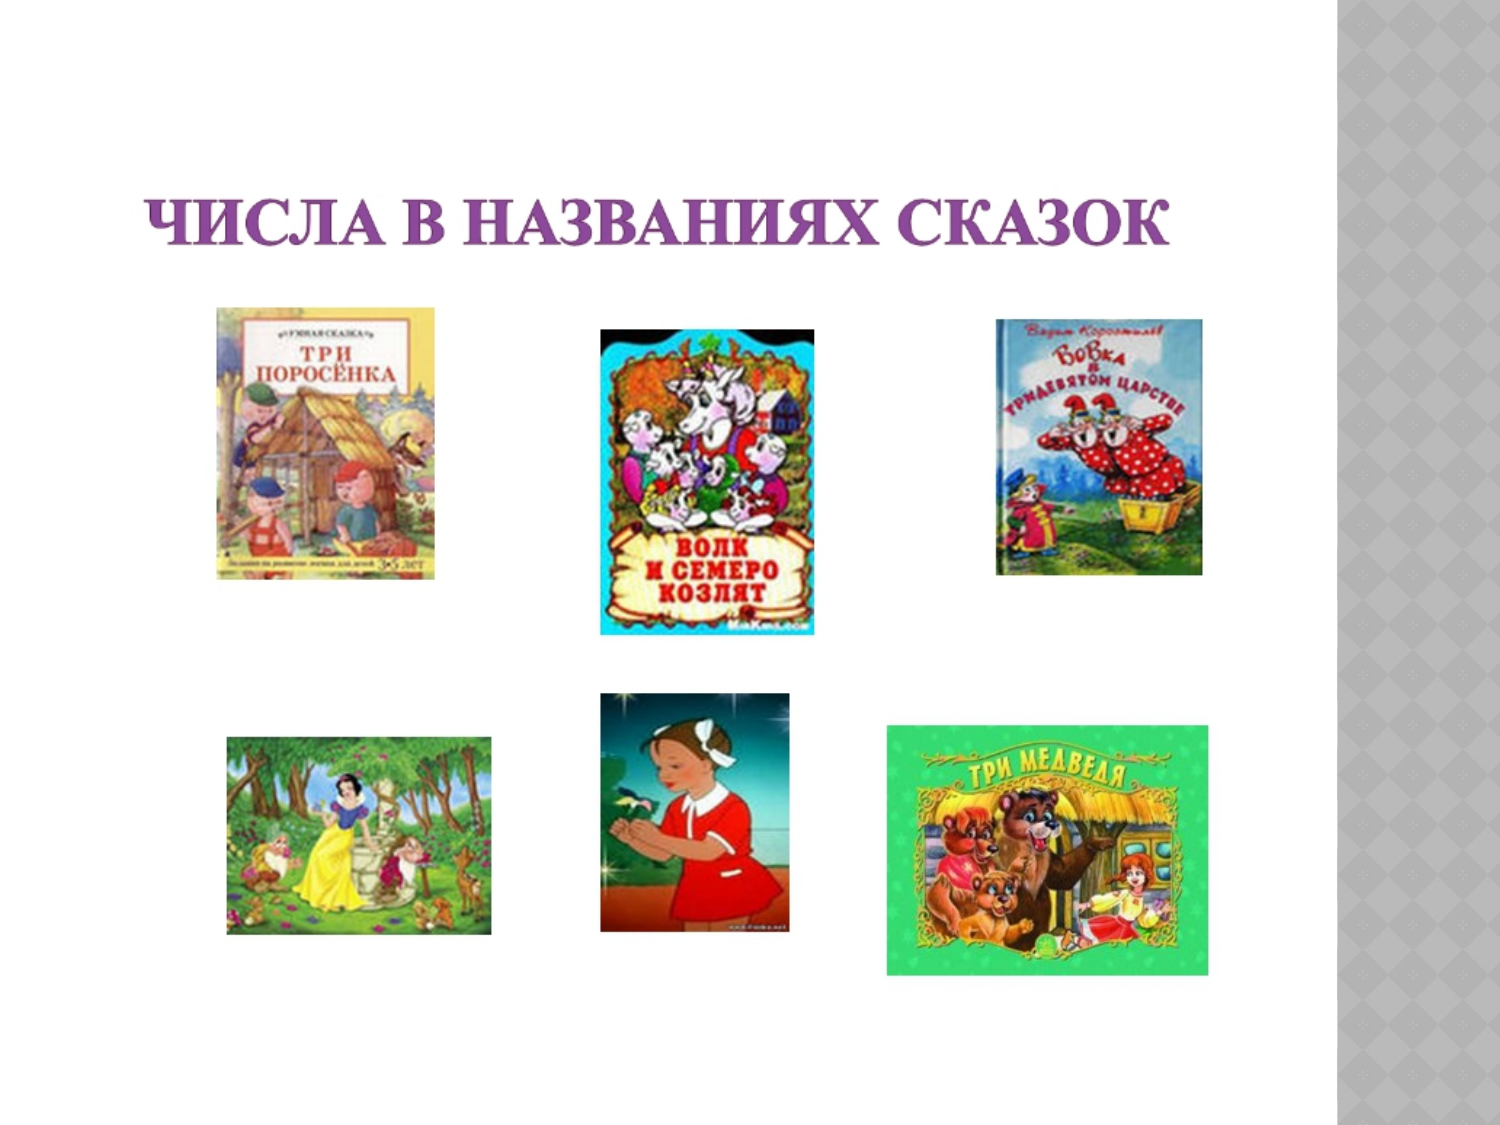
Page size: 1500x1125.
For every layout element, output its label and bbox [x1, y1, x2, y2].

picture [34, 50, 1266, 1085]
